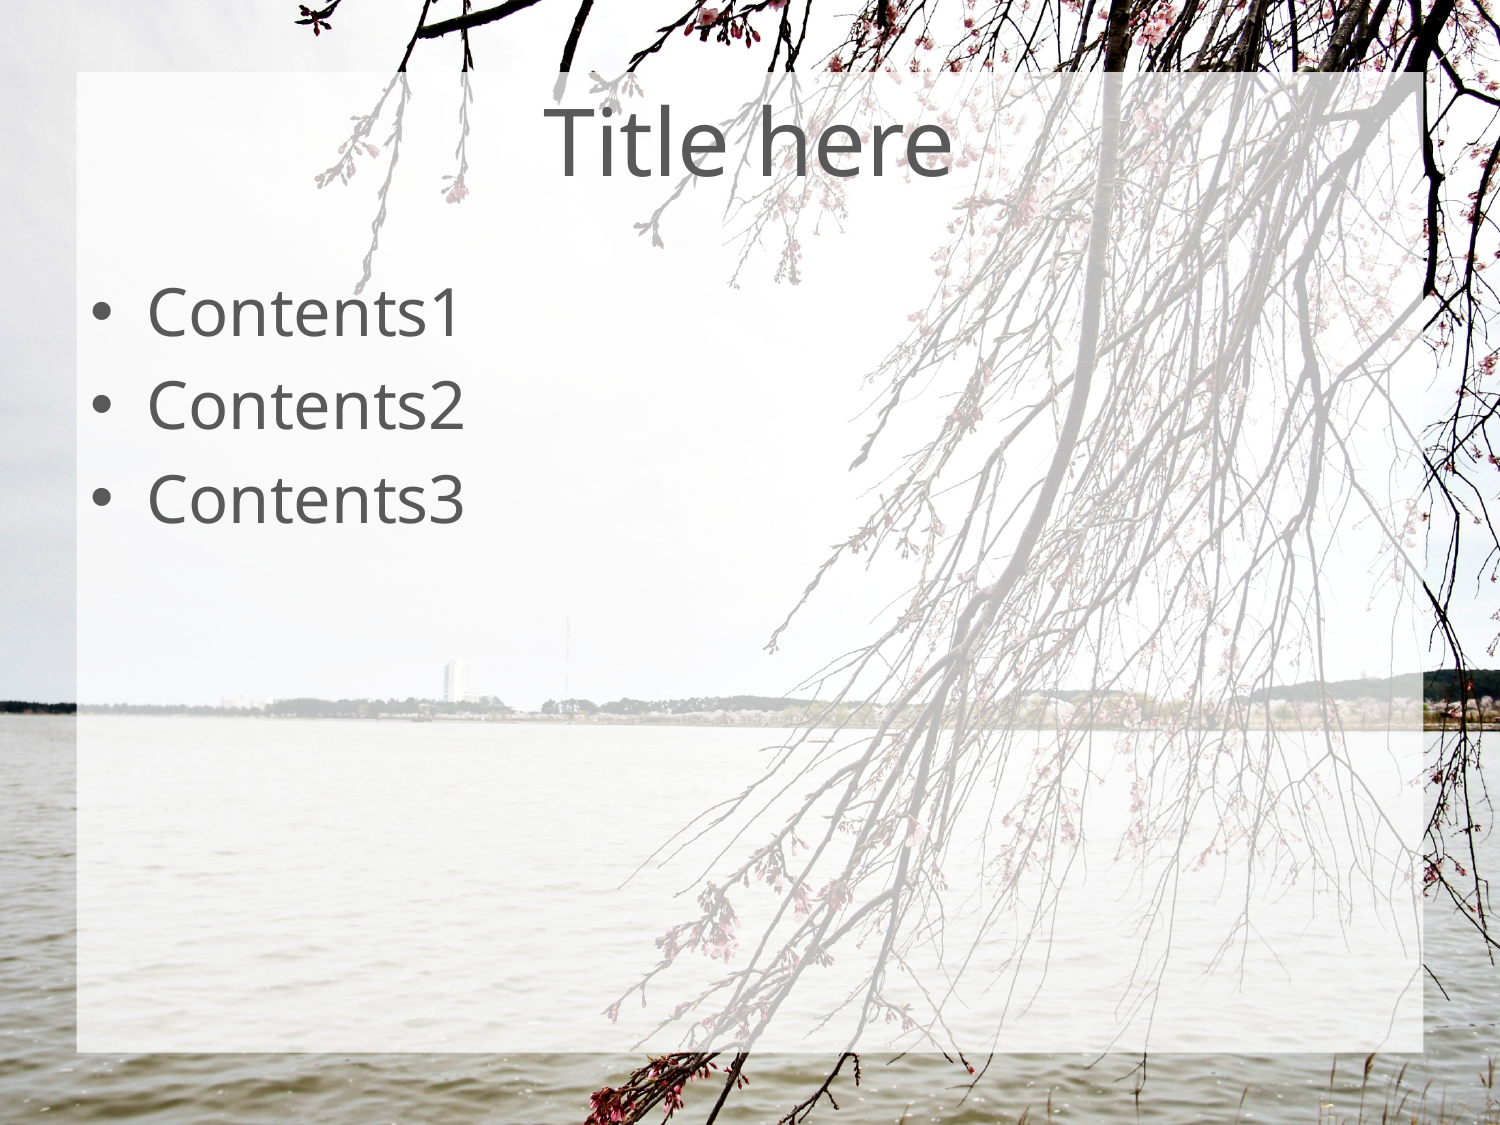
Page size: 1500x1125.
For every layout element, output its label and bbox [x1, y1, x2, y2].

text_box [0, 0, 1500, 1125]
